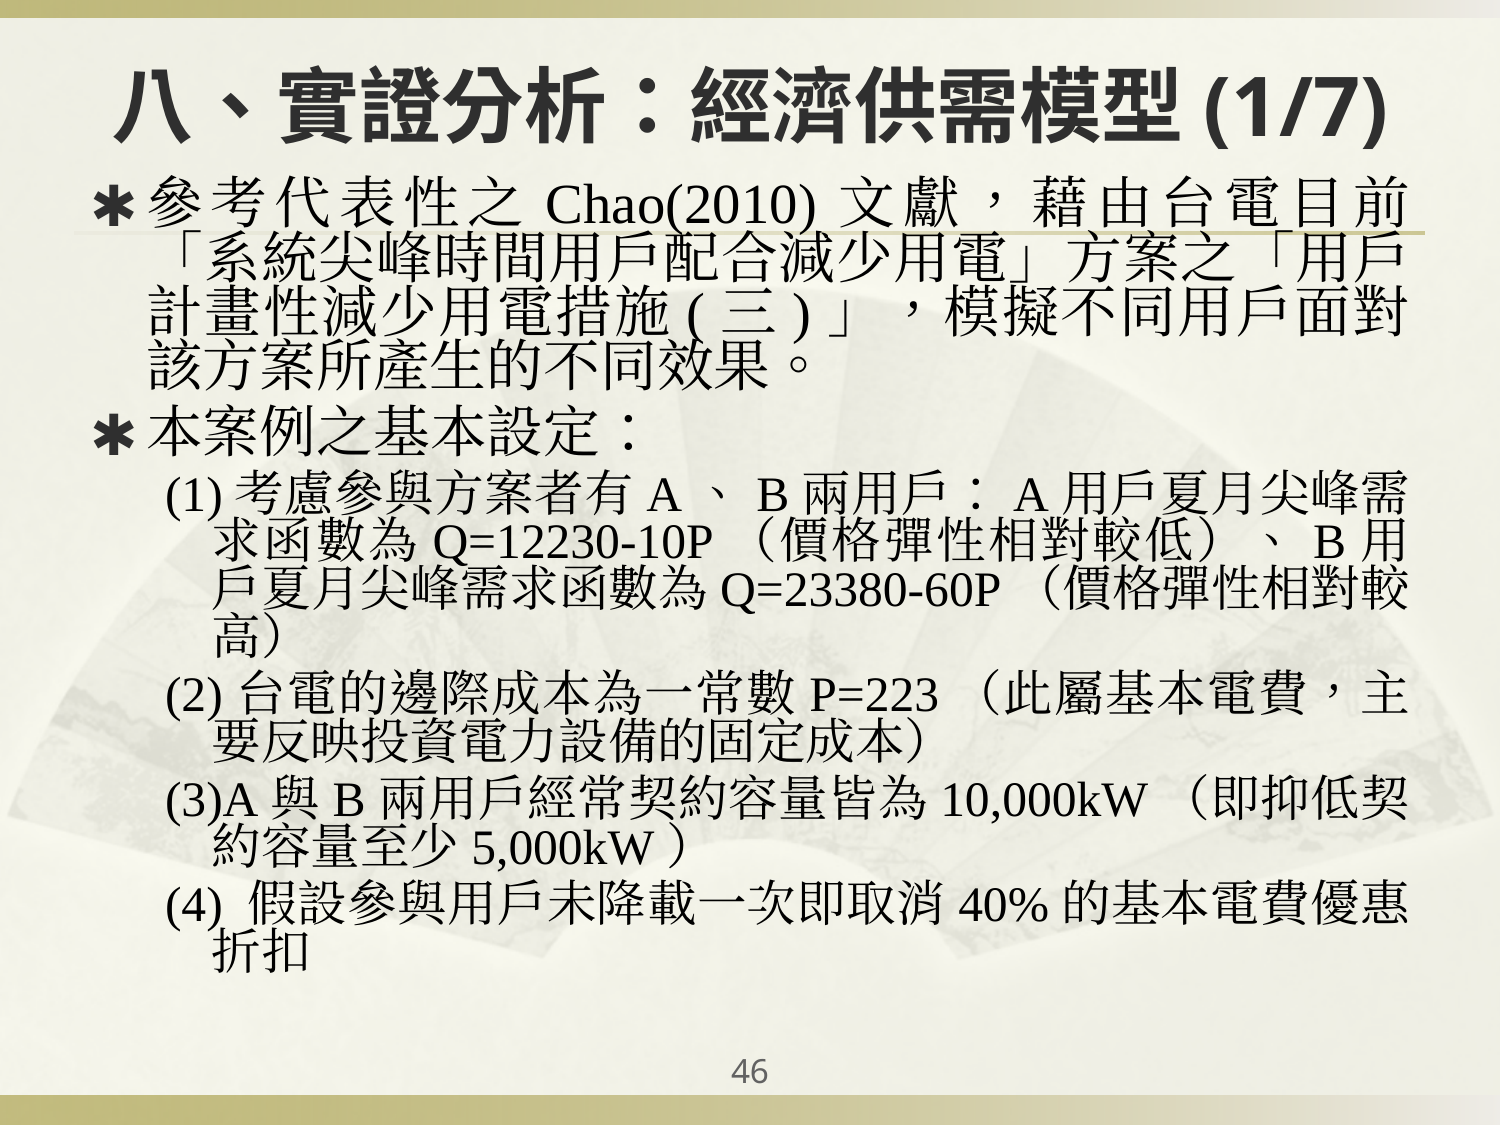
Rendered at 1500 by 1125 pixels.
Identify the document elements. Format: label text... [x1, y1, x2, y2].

title 八、實證分析：經濟供需模型(1/7) [75, 45, 1425, 161]
list 參考代表性之Chao(2010)文獻，藉由台電目前「系統尖峰時間用戶配合減少用電」方案之「用戶計畫性減少用電措施(三)」，模擬不同用戶面對該方案所產生的不同效果。 本案例之基本設定： (1)考慮參與方案者有A、B兩用戶：A用戶夏月尖峰需求函數為Q=12230-10P（價格彈性相對較低）、B用戶夏月尖峰需求函數為Q=23380-60P（價格彈性相對較高） (2)台電的邊際成本為一常數P=223（此屬基本電費，主要反映投資電力設備的固定成本） (3)A與B兩用戶經常契約容量皆為10,000kW（即抑低契約容量至少5,000kW） (4) 假設參與用戶未降載一次即取消40%的基本電費優惠折扣 [75, 172, 1425, 1005]
picture [0, 18, 1500, 1095]
slide_number ‹#› [675, 1050, 825, 1097]
